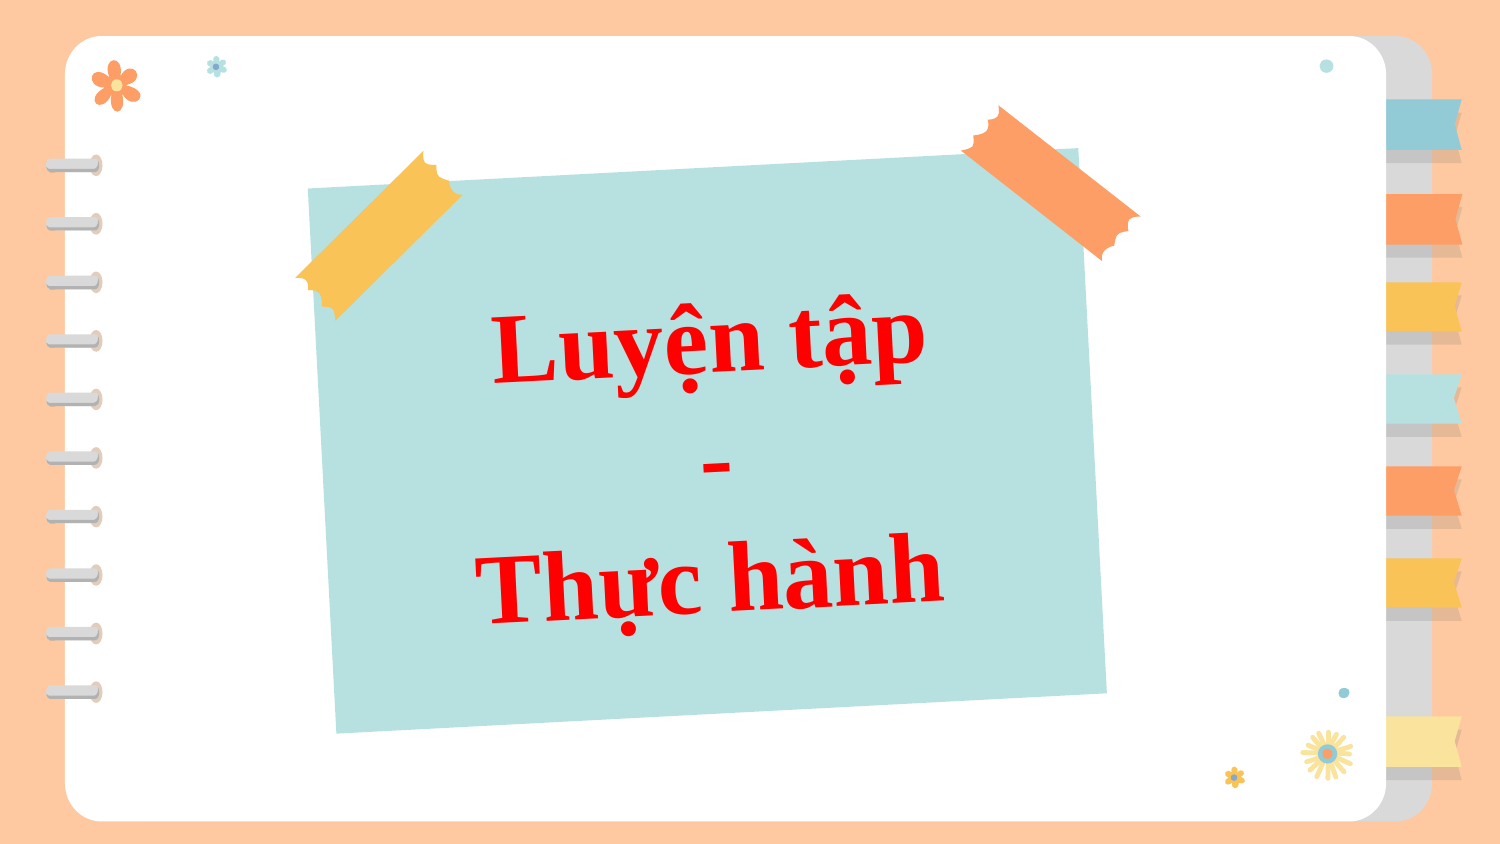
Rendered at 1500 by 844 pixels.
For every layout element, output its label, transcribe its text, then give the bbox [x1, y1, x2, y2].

text_box [332, 620, 1107, 734]
text_box [376, 154, 1080, 282]
text_box [1056, 148, 1080, 168]
text_box [960, 105, 1141, 261]
text_box Luyện tập - Thực hành [295, 244, 1112, 661]
text_box [307, 184, 388, 261]
text_box [294, 150, 463, 285]
